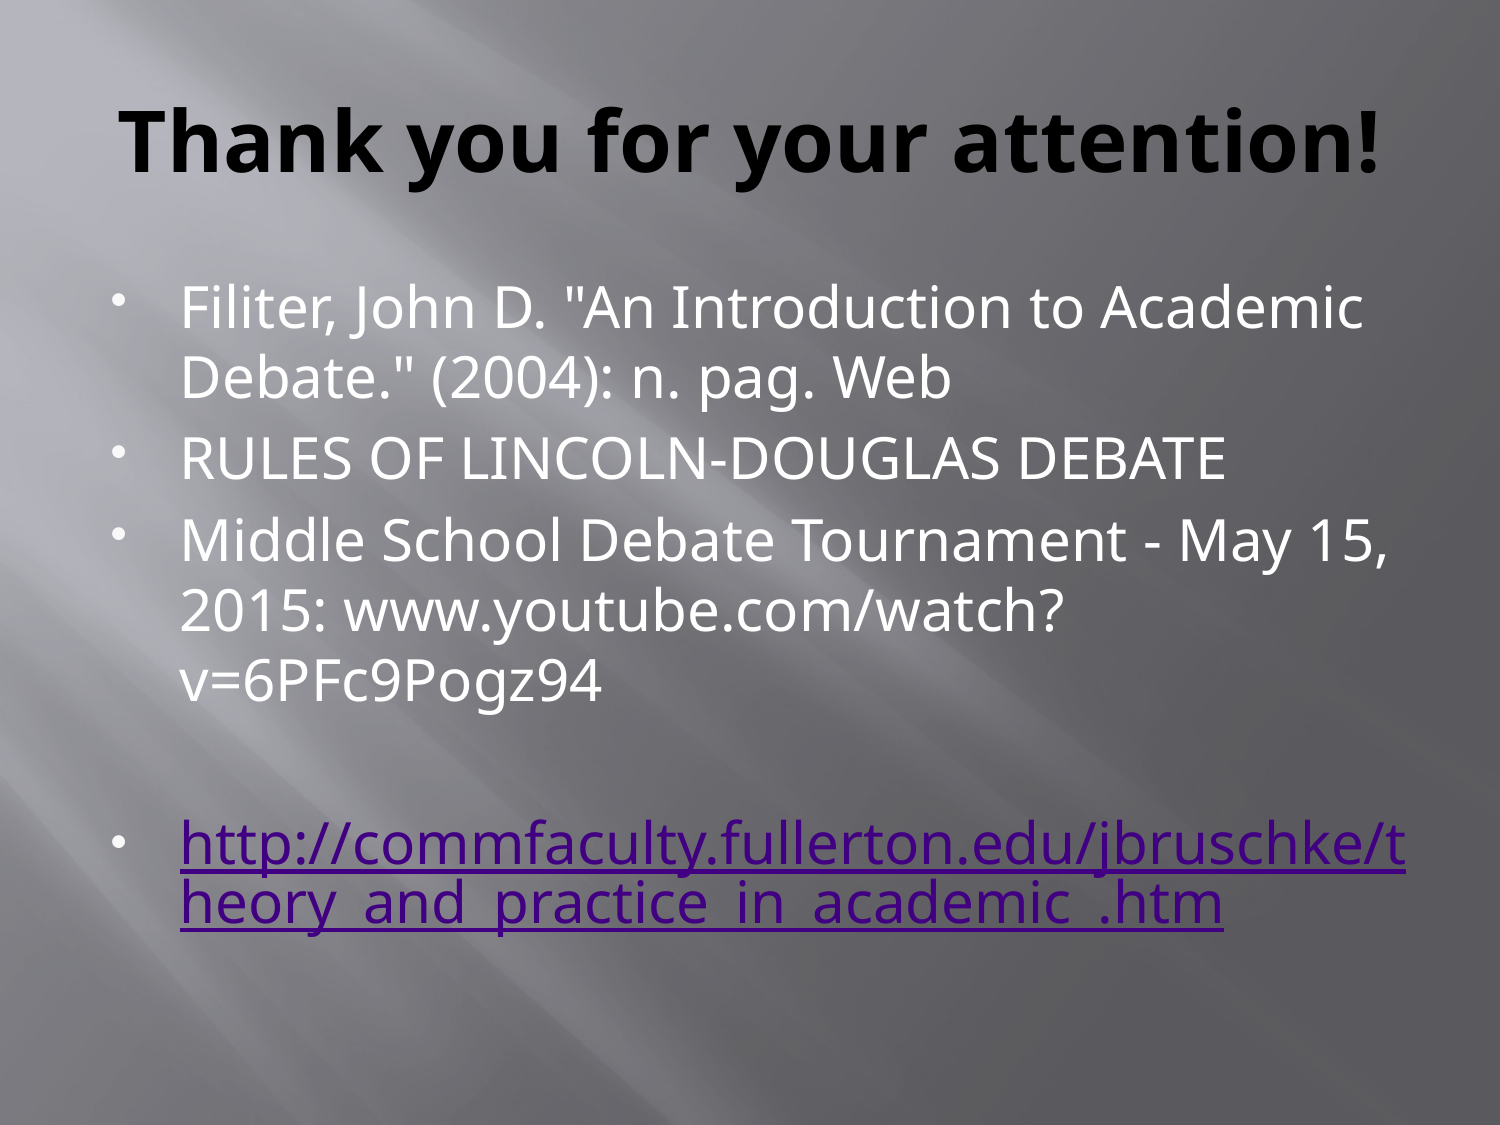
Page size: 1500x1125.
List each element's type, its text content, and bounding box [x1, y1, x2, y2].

list Filiter, John D. "An Introduction to Academic Debate." (2004): n. pag. Web RULES OF LINCOLN-DOUGLAS DEBATE Middle School Debate Tournament - May 15, 2015: www.youtube.com/watch?v=6PFc9Pogz94 http://commfaculty.fullerton.edu/jbruschke/theory_and_practice_in_academic_.htm [75, 262, 1425, 1035]
title Thank you for your attention! [75, 45, 1425, 233]
